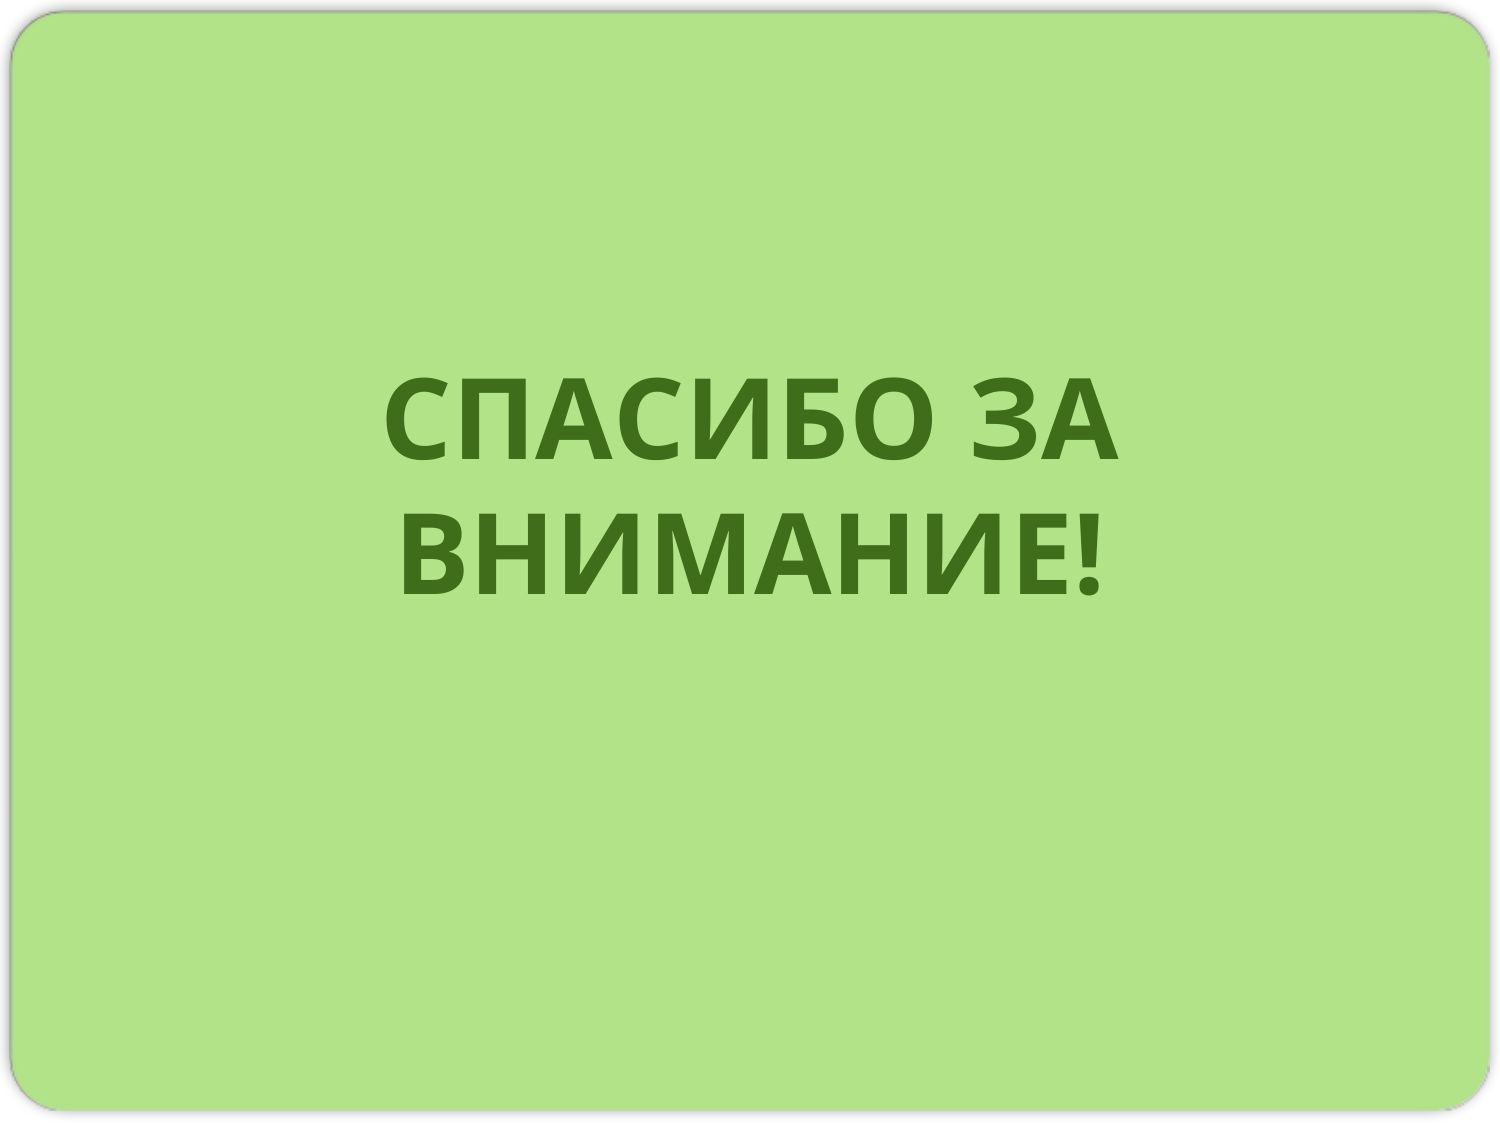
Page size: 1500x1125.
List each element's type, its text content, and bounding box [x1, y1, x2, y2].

title СПАСИБО ЗА ВНИМАНИЕ! [53, 444, 1447, 632]
